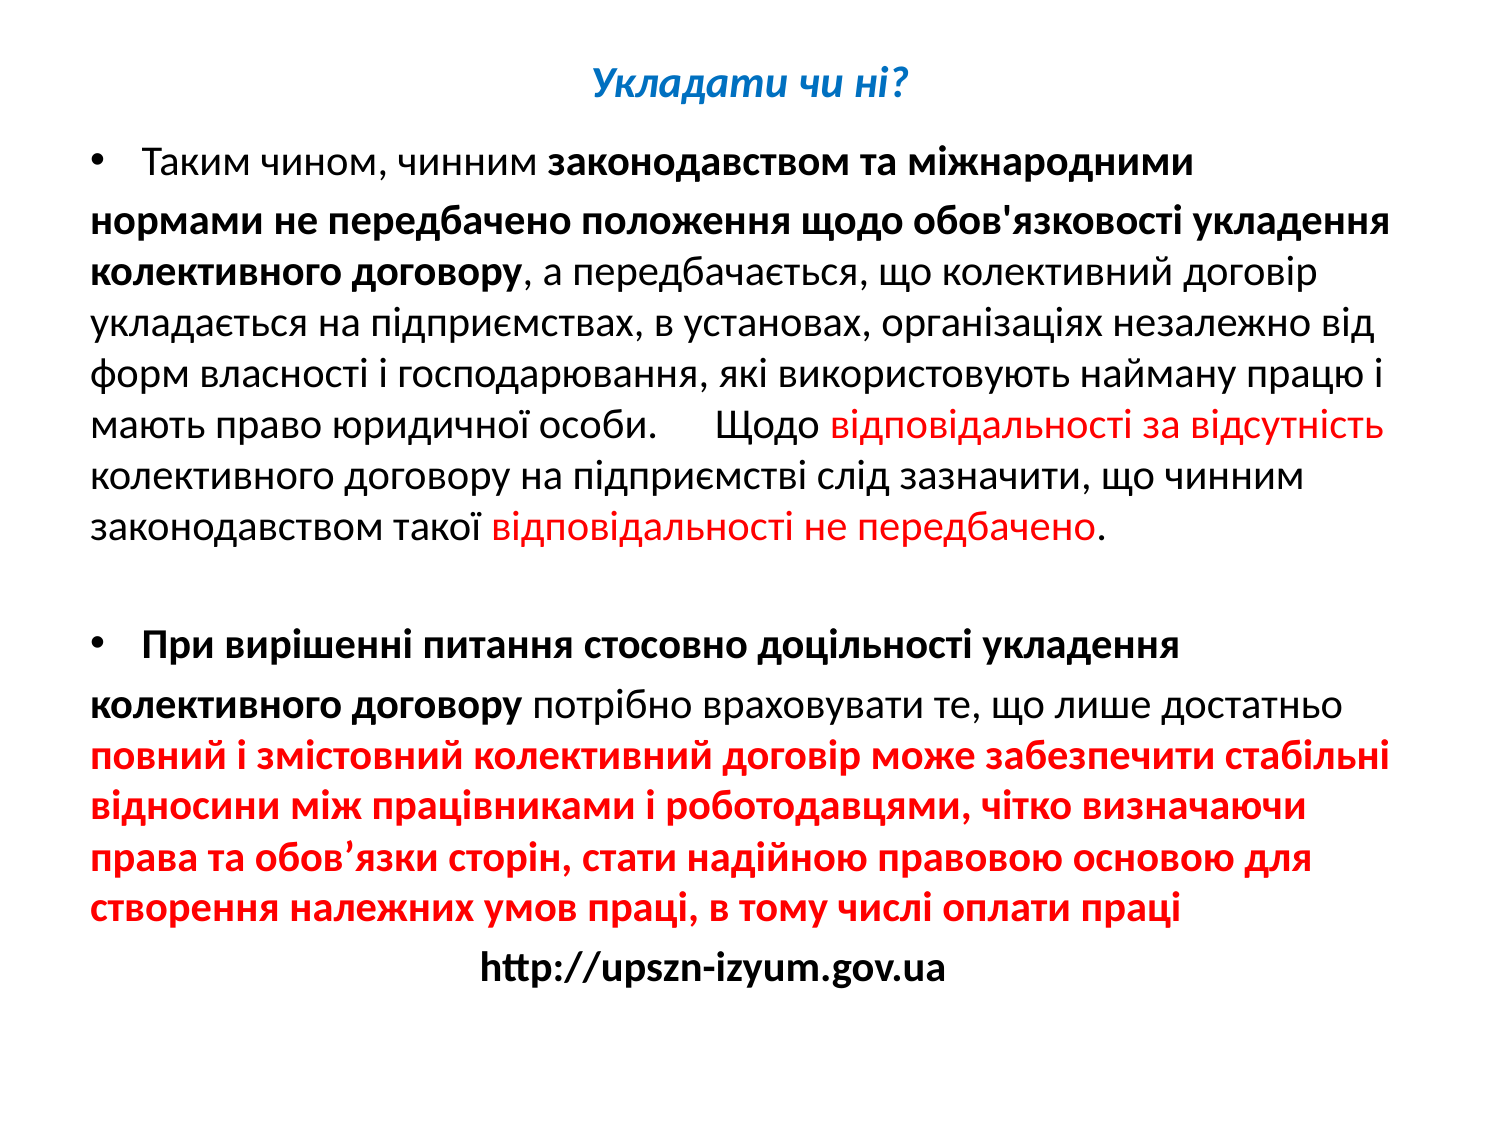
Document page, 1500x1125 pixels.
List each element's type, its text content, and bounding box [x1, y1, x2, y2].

list Таким чином, чинним законодавством та міжнародними нормами не передбачено положення щодо обов'язковості укладення колективного договору, а передбачається, що колективний договір укладається на підприємствах, в установах, організаціях незалежно від форм власності і господарювання, які використовують найману працю і мають право юридичної особи. Щодо відповідальності за відсутність колективного договору на підприємстві слід зазначити, що чинним законодавством такої відповідальності не передбачено. При вирішенні питання стосовно доцільності укладення колективного договору потрібно враховувати те, що лише достатньо повний і змістовний колективний договір може забезпечити стабільні відносини між працівниками і роботодавцями, чітко визначаючи права та обов’язки сторін, стати надійною правовою основою для створення належних умов праці, в тому числі оплати праці http://upszn-izyum.gov.ua [75, 125, 1425, 1005]
title Укладати чи ні? [75, 45, 1425, 114]
